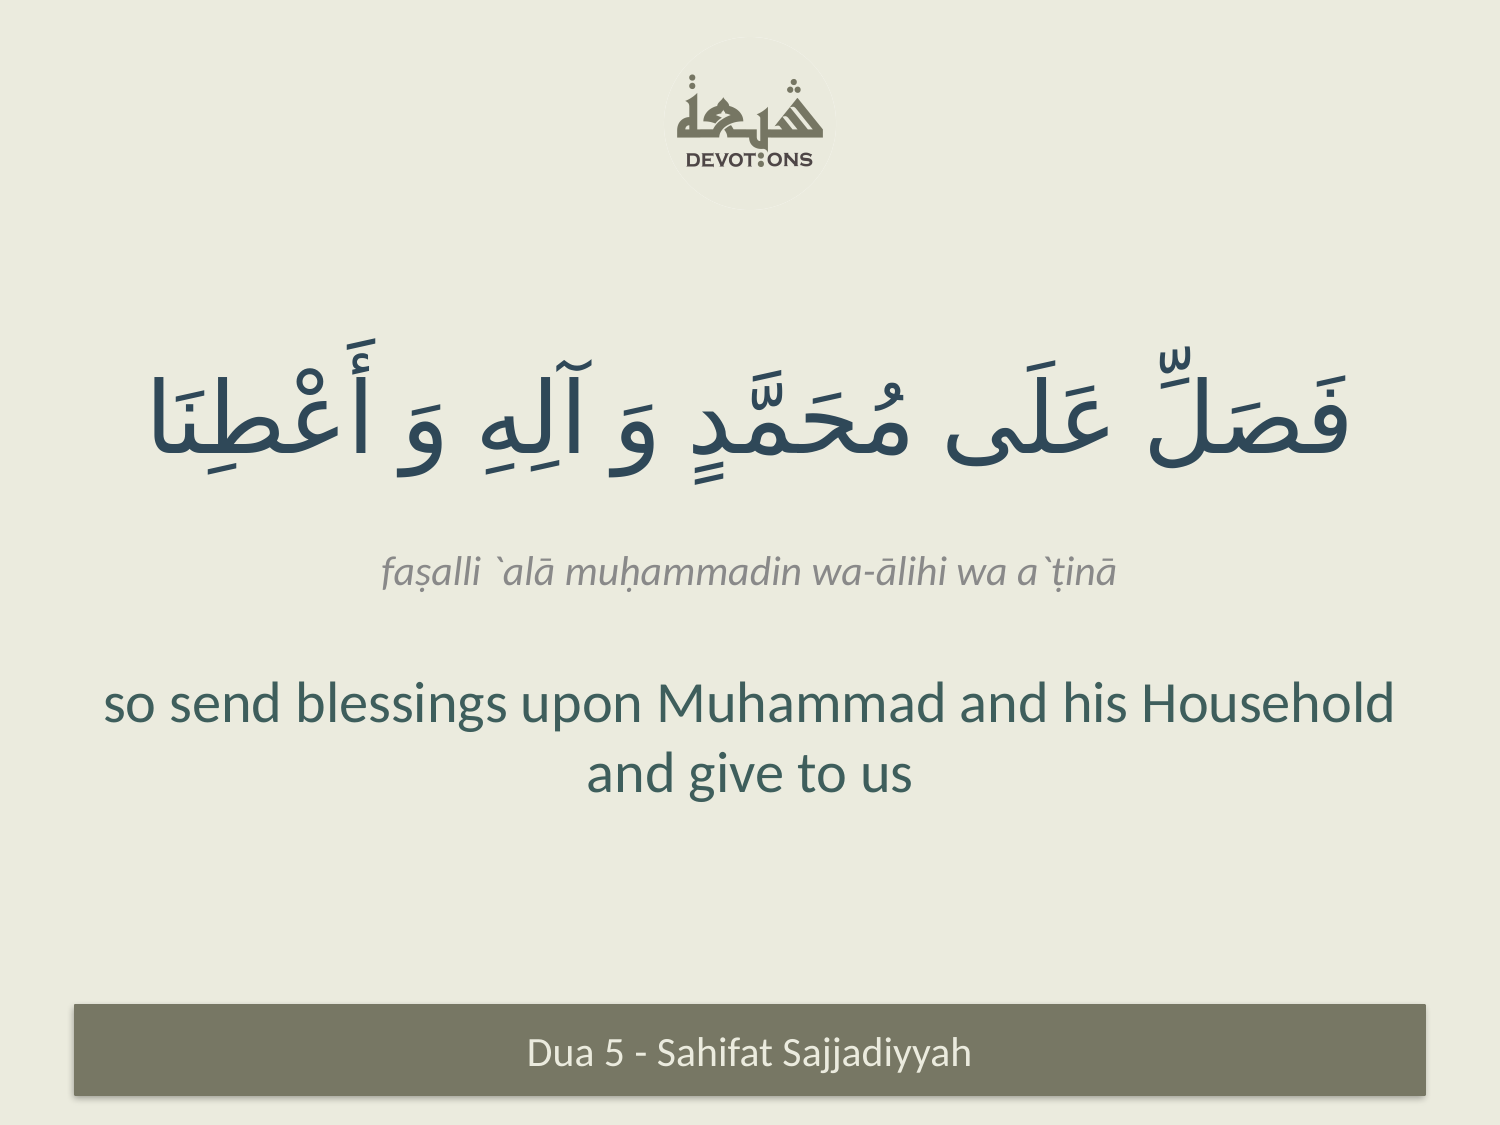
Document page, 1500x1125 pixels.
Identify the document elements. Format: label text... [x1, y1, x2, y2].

text_box فَصَلِّ عَلَى مُحَمَّدٍ وَ آلِهِ وَ أَعْطِنَا faṣalli `alā muḥammadin wa-ālihi wa a`ṭinā so send blessings upon Muhammad and his Household and give to us [74, 346, 1425, 811]
picture [656, 29, 844, 218]
text_box Dua 5 - Sahifat Sajjadiyyah [512, 1017, 988, 1083]
text_box [74, 1004, 1426, 1096]
